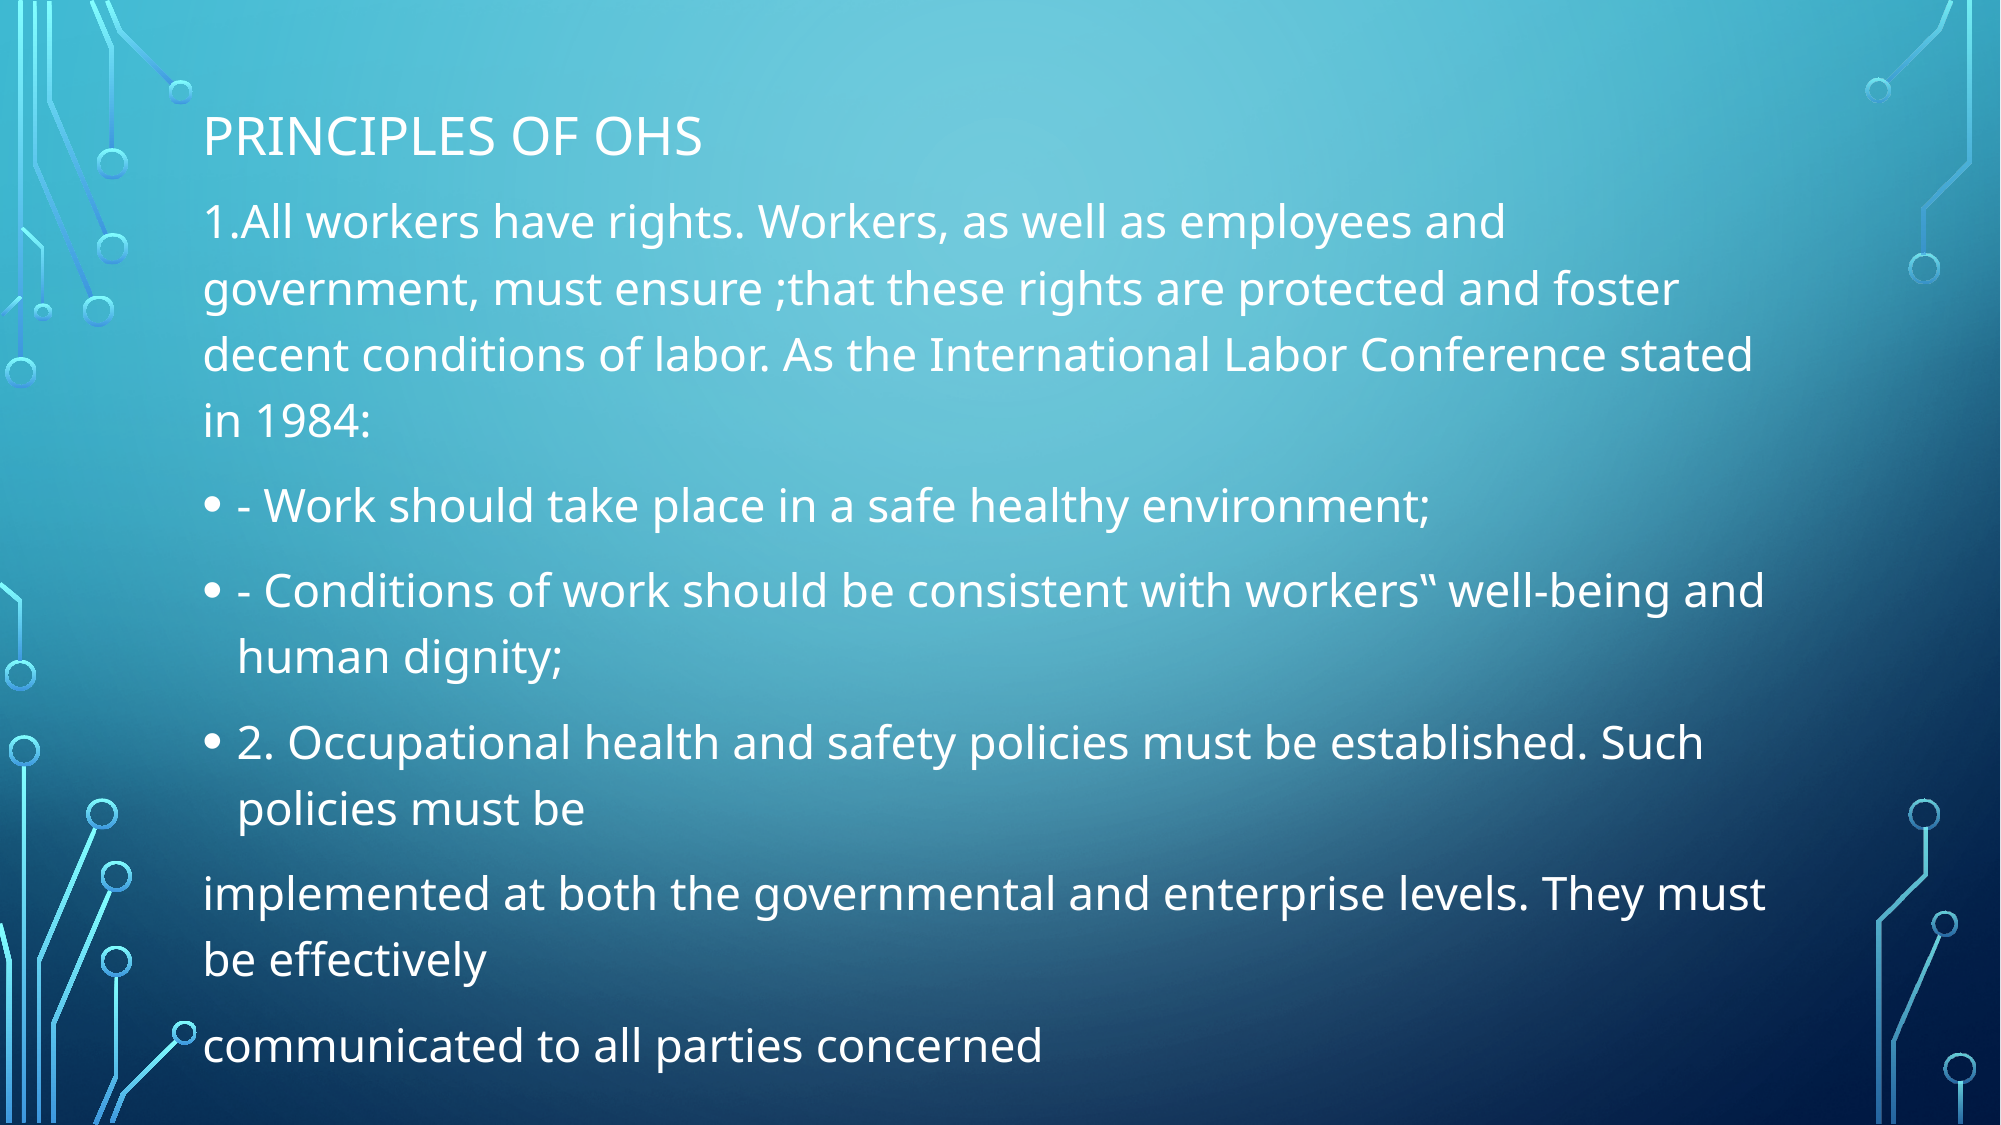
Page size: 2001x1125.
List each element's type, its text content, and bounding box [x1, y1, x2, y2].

list 1.All workers have rights. Workers, as well as employees and government, must ensure ;that these rights are protected and foster decent conditions of labor. As the International Labor Conference stated in 1984: - Work should take place in a safe healthy environment; - Conditions of work should be consistent with workers‟ well-being and human dignity; 2. Occupational health and safety policies must be established. Such policies must be implemented at both the governmental and enterprise levels. They must be effectively communicated to all parties concerned [187, 174, 1813, 1079]
title Principles of OHs [187, 101, 1813, 174]
